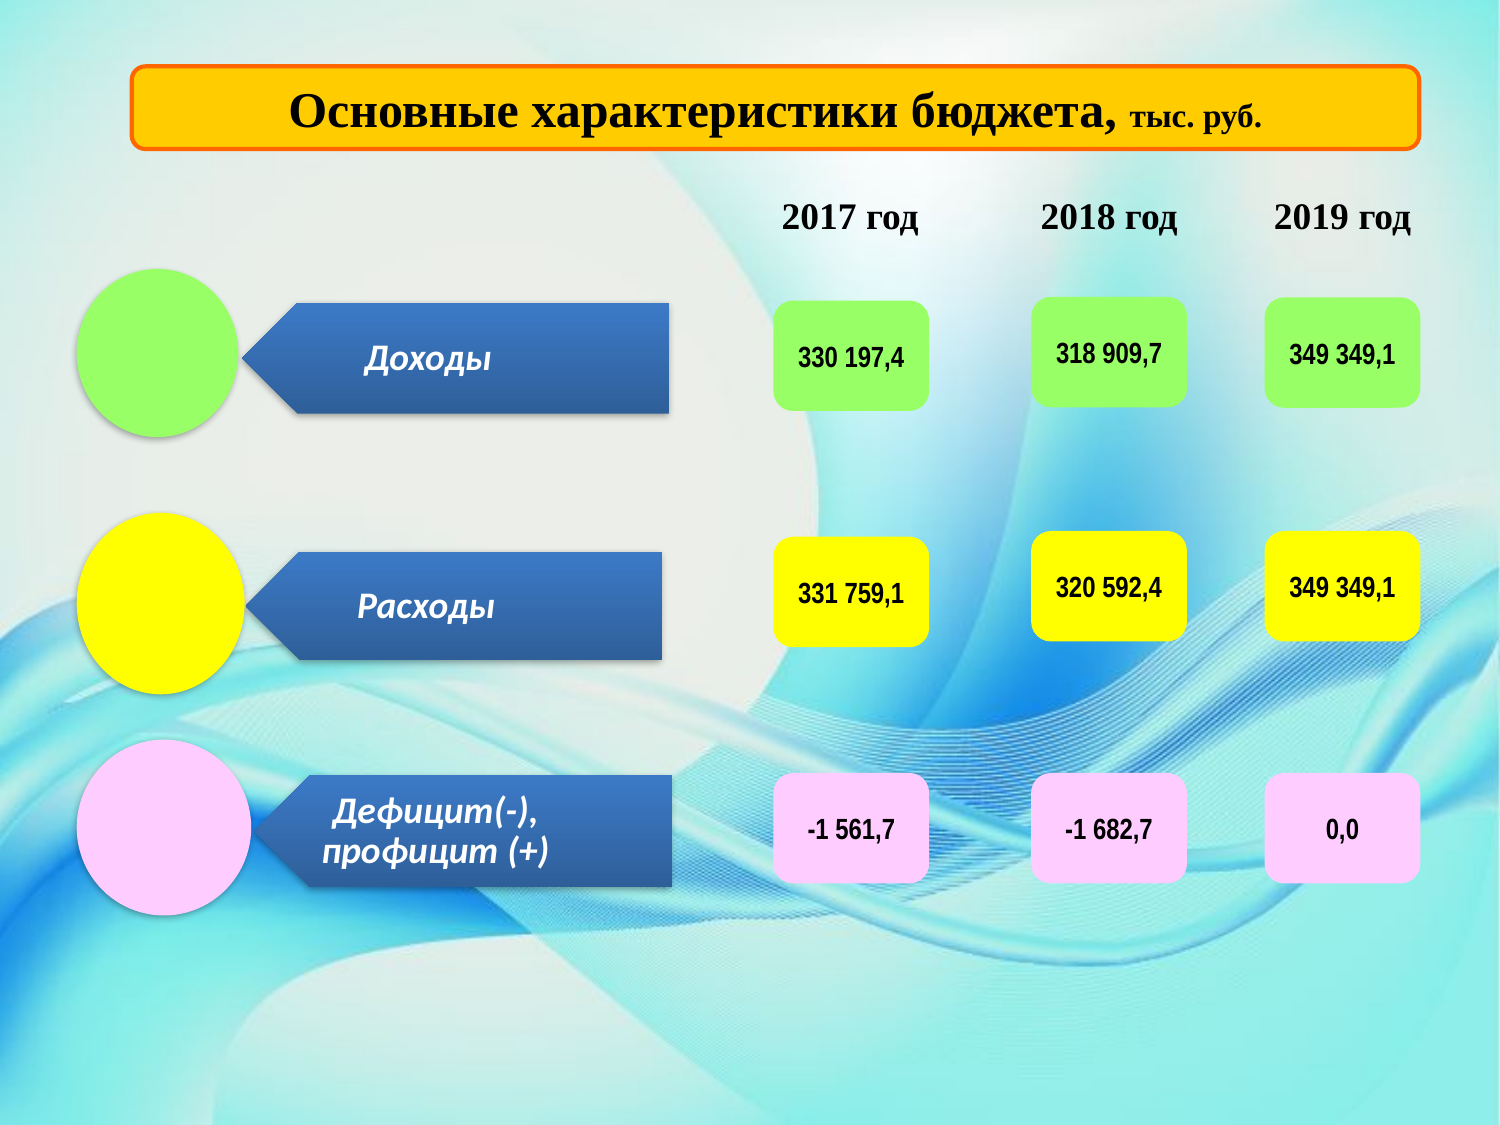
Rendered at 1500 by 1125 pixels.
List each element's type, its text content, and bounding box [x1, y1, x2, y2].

text_box 0,0 [1264, 772, 1421, 884]
text_box -1 682,7 [1081, 772, 1187, 884]
picture [0, 0, 1500, 1125]
text_box 320 592,4 [1081, 530, 1187, 642]
text_box 349 349,1 [1264, 530, 1421, 642]
text_box 2017 год [749, 184, 951, 245]
text_box Основные характеристики бюджета, тыс. руб. [129, 64, 1422, 152]
text_box 349 349,1 [1264, 297, 1421, 408]
text_box 2019 год [1242, 184, 1443, 245]
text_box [76, 255, 1077, 923]
text_box 318 909,7 [1081, 296, 1188, 408]
text_box 2018 год [1008, 184, 1210, 245]
